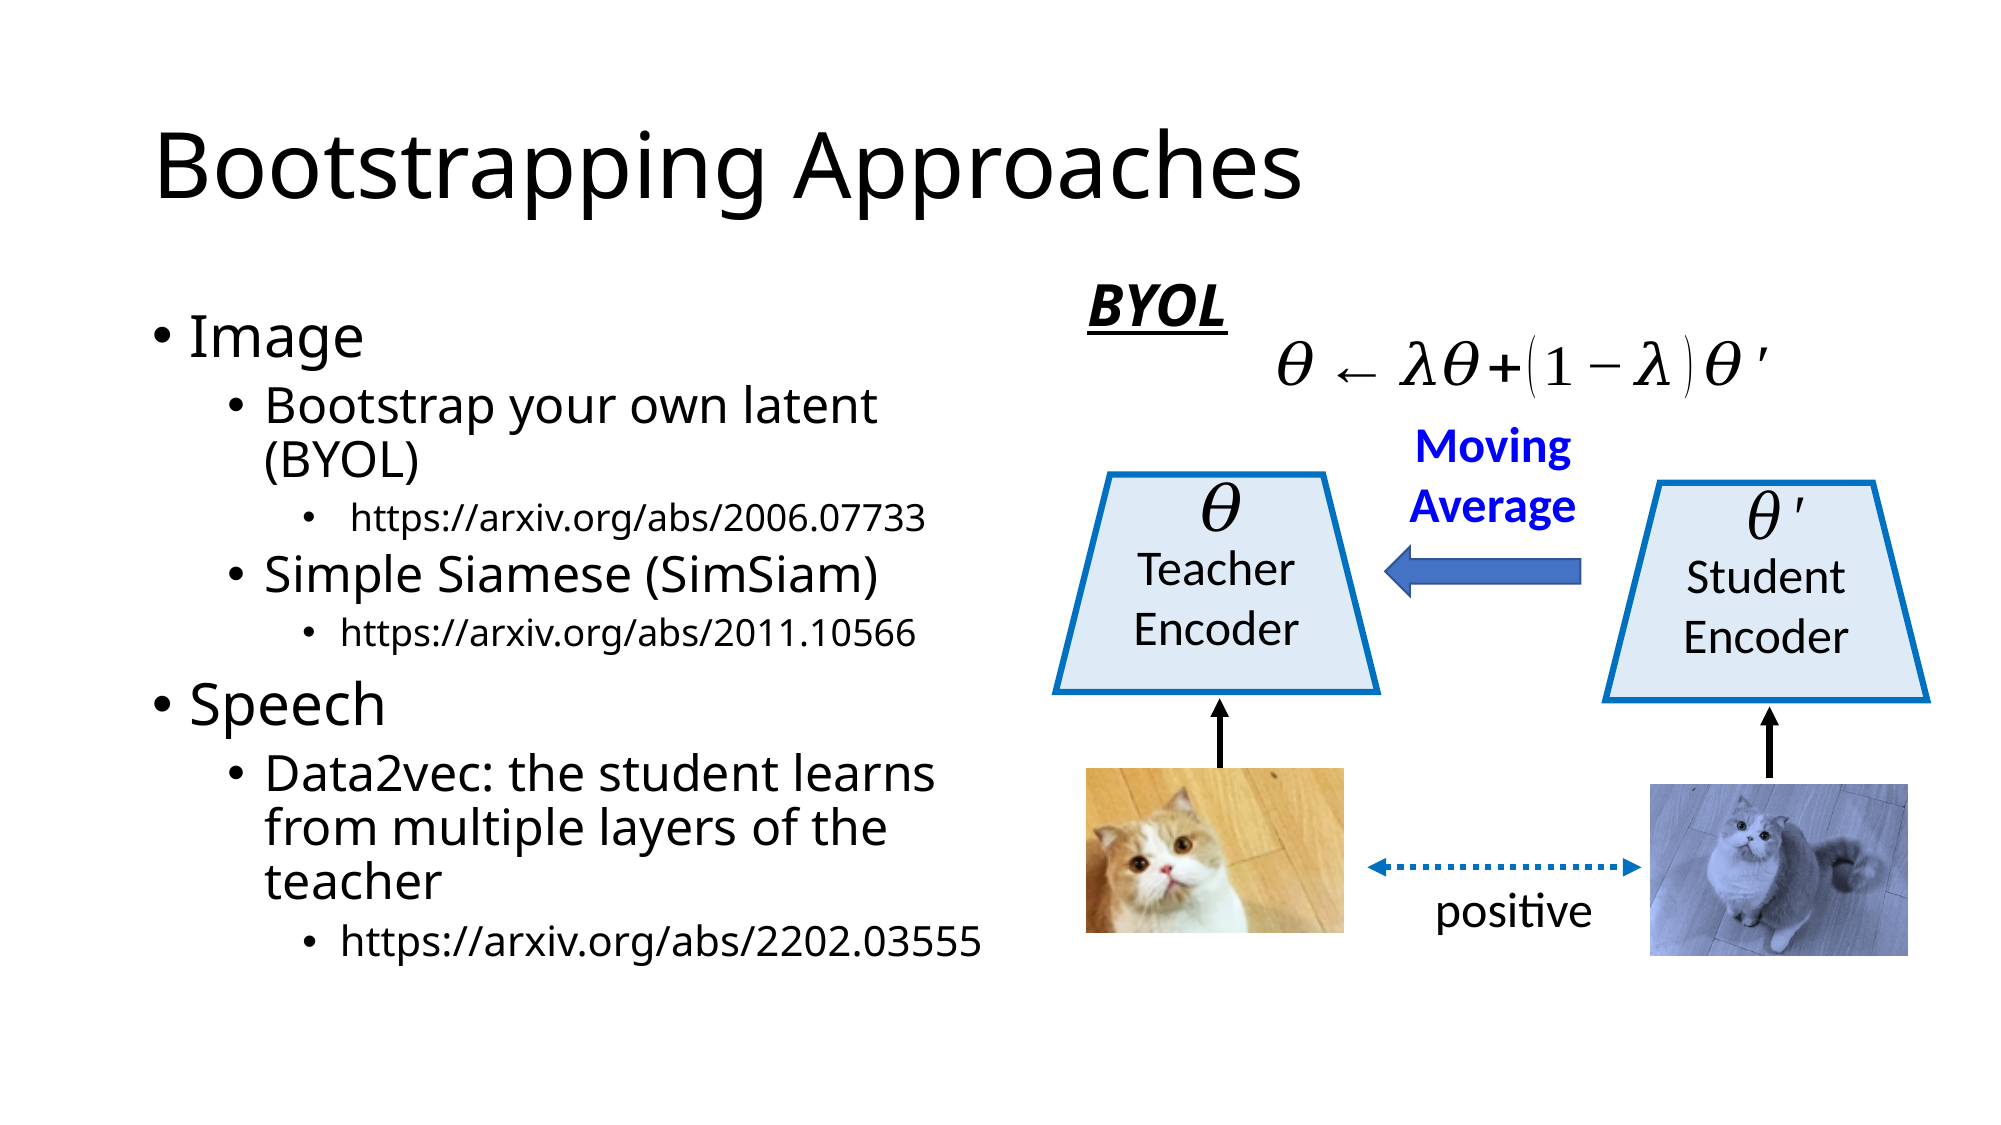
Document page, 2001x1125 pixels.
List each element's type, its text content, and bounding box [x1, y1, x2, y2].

text_box Student Encoder [1604, 481, 1929, 702]
text_box [1383, 544, 1582, 599]
text_box Teacher Encoder [1054, 473, 1379, 693]
text_box positive [1420, 869, 1610, 945]
title Bootstrapping Approaches [137, 59, 1863, 278]
text_box BYOL [1072, 260, 1355, 346]
picture [1086, 768, 1344, 933]
picture [1650, 783, 1908, 956]
text_box Moving Average [1351, 405, 1635, 540]
list Image Bootstrap your own latent (BYOL) https://arxiv.org/abs/2006.07733 Simple Siamese (SimSiam) https://arxiv.org/abs/2011.10566 Speech Data2vec: the student learns from multiple layers of the teacher https://arxiv.org/abs/2202.03555 [137, 299, 1031, 1014]
